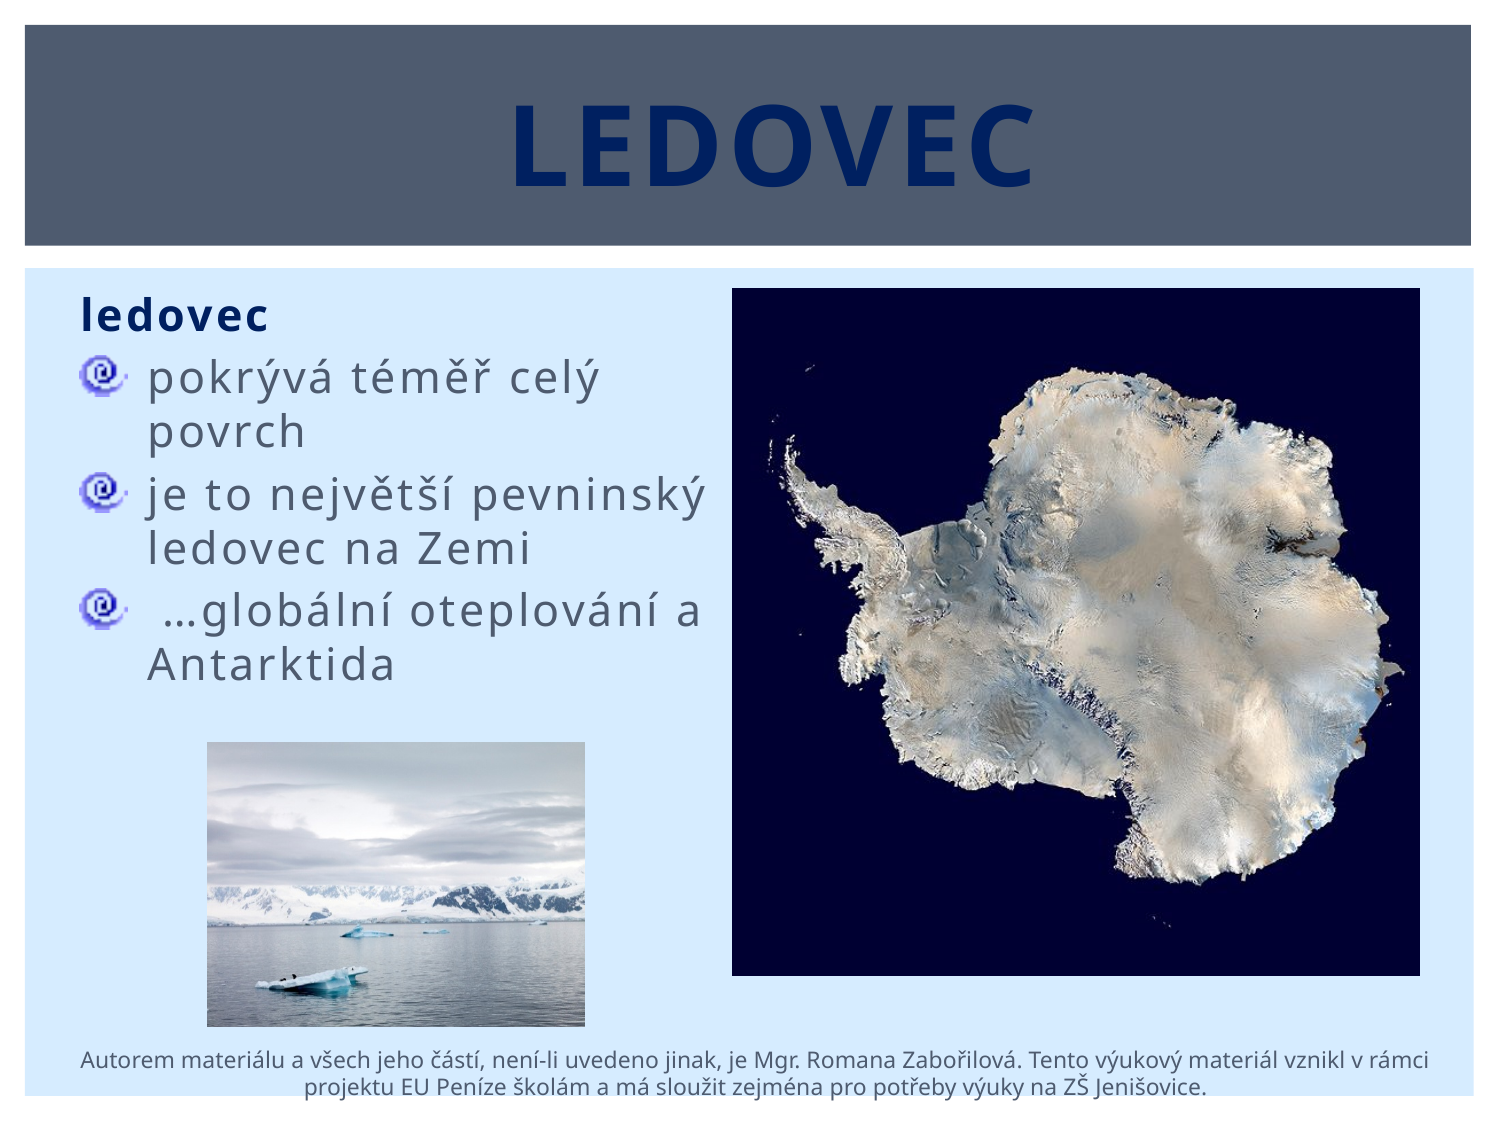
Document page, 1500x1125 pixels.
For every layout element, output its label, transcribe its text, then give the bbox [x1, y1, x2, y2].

picture [206, 742, 585, 1027]
footer Autorem materiálu a všech jeho částí, není-li uvedeno jinak, je Mgr. Romana Zabořilová. Tento výukový materiál vznikl v rámci projektu EU Peníze školám a má sloužit zejména pro potřeby výuky na ZŠ Jenišovice. [53, 1042, 1459, 1103]
picture [731, 288, 1420, 977]
picture [79, 355, 128, 397]
picture [79, 588, 128, 630]
picture [79, 472, 128, 513]
title Ledovec [84, 54, 1460, 228]
list ledovec pokrývá téměř celý povrch je to největší pevninský ledovec na Zemi …globální oteplování a Antarktida [64, 278, 733, 716]
